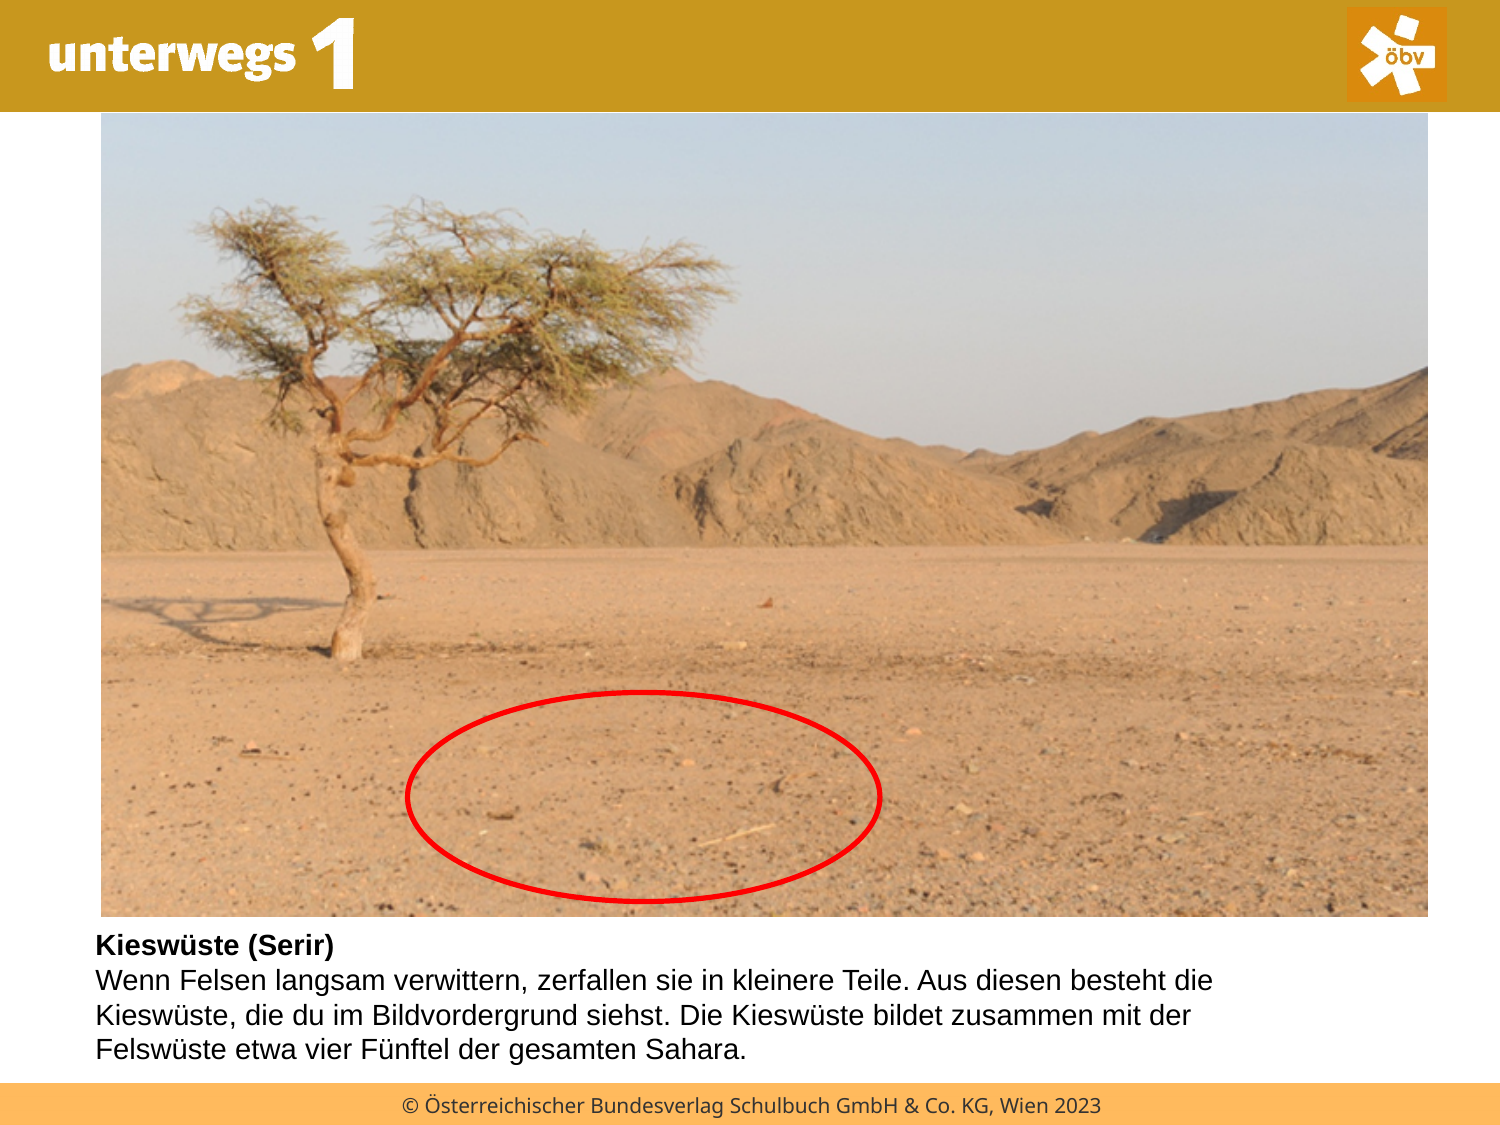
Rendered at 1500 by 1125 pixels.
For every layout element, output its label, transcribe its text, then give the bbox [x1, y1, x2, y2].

picture [0, 0, 1500, 112]
text_box Kieswüste (Serir) Wenn Felsen langsam verwittern, zerfallen sie in kleinere Teile. Aus diesen besteht die Kieswüste, die du im Bildvordergrund siehst. Die Kieswüste bildet zusammen mit der Felswüste etwa vier Fünftel der gesamten Sahara. [95, 926, 1324, 1068]
picture [0, 1083, 1500, 1125]
picture [101, 113, 1429, 918]
